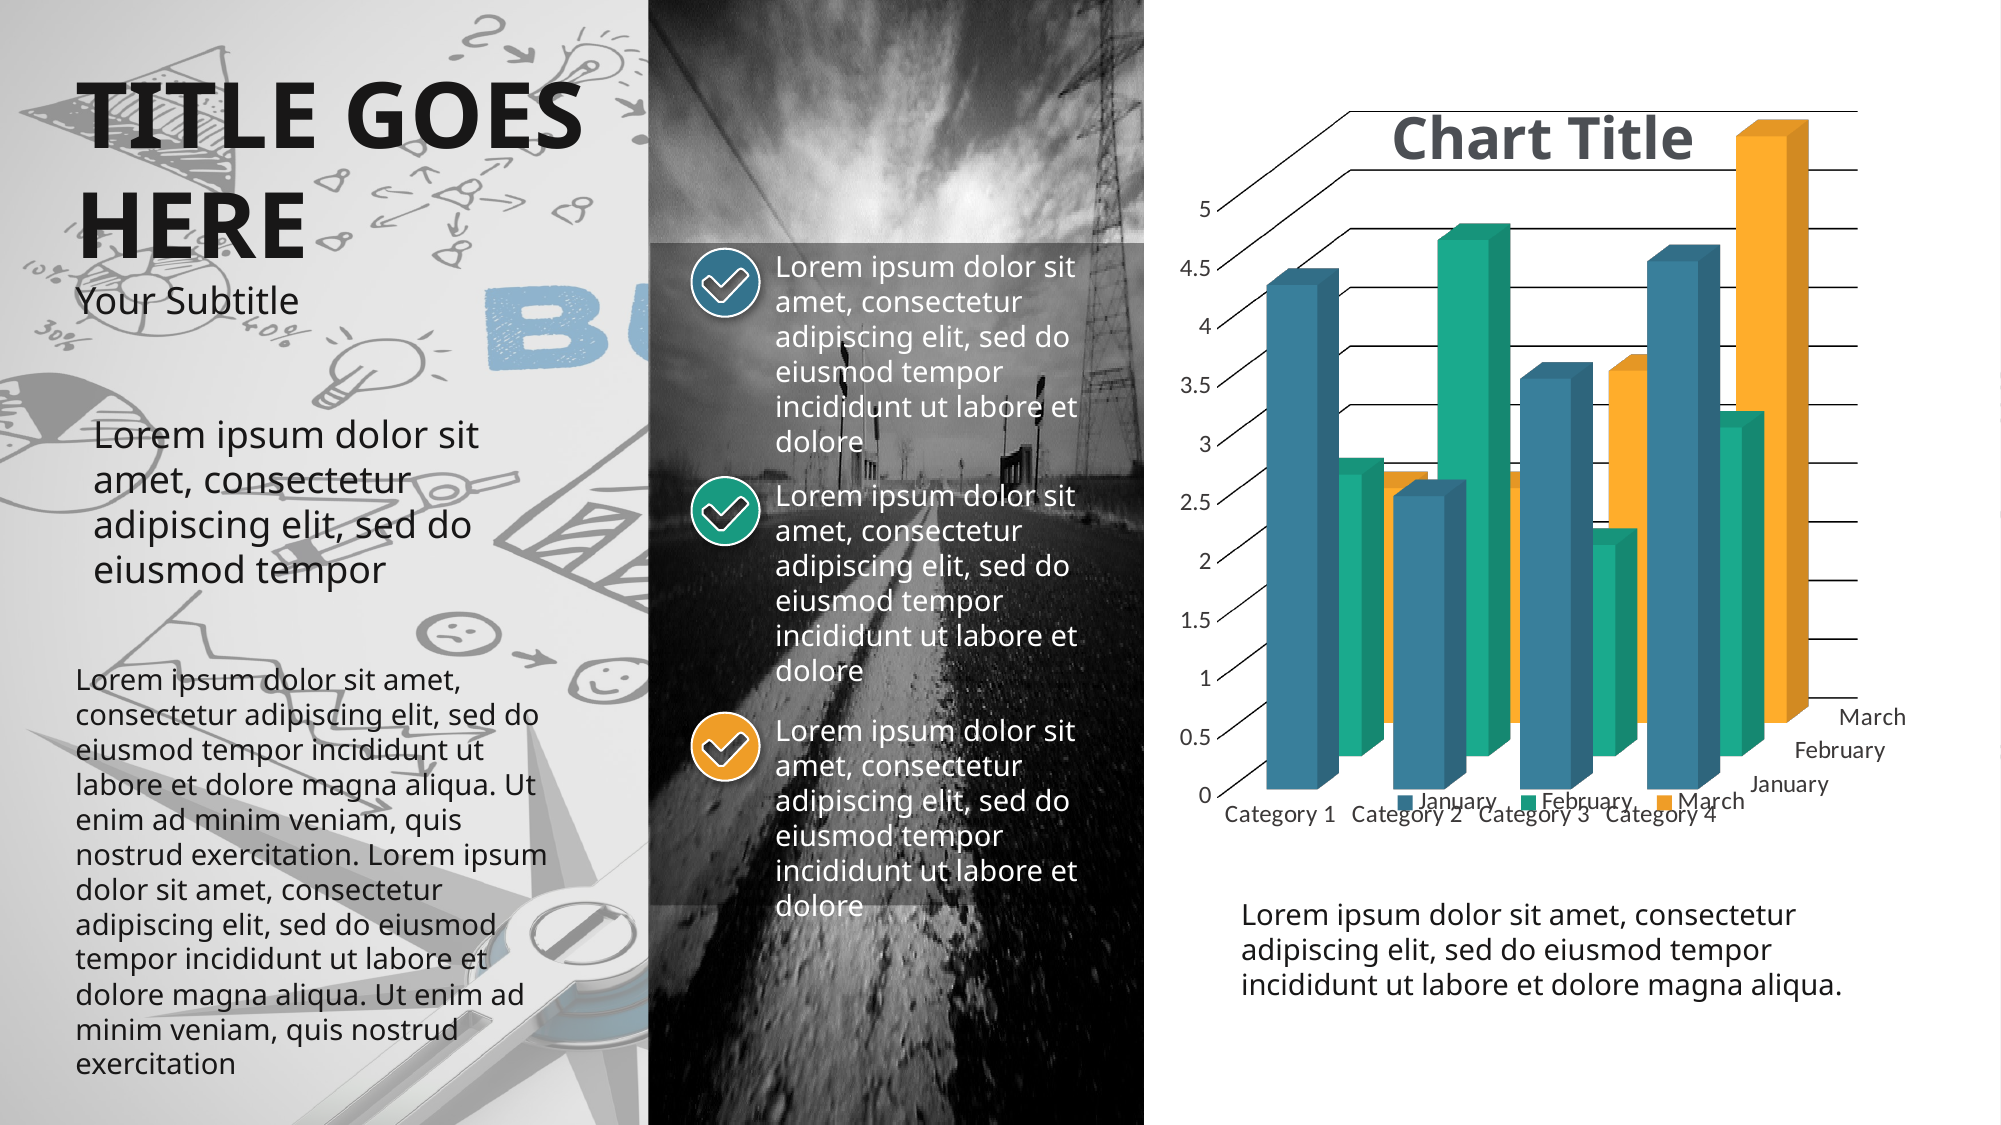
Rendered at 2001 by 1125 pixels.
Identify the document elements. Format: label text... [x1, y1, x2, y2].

text_box [649, 242, 1143, 907]
text_box Lorem ipsum dolor sit amet, consectetur adipiscing elit, sed do eiusmod tempor incididunt ut labore et dolore [775, 248, 1121, 459]
text_box Lorem ipsum dolor sit amet, consectetur adipiscing elit, sed do eiusmod tempor incididunt ut labore et dolore [775, 477, 1121, 687]
text_box [691, 712, 760, 781]
text_box Lorem ipsum dolor sit amet, consectetur adipiscing elit, sed do eiusmod tempor incididunt ut labore et dolore magna aliqua. [1226, 906, 1909, 1009]
text_box [1143, 0, 2000, 1125]
text_box Lorem ipsum dolor sit amet, consectetur adipiscing elit, sed do eiusmod tempor incididunt ut labore et dolore magna aliqua. Ut enim ad minim veniam, quis nostrud exercitation. Lorem ipsum dolor sit amet, consectetur adipiscing elit, sed do eiusmod tempor incididunt ut labore et dolore magna aliqua. Ut enim ad minim veniam, quis nostrud exercitation [60, 653, 586, 1125]
text_box [691, 477, 760, 546]
chart [1159, 10, 1975, 906]
text_box Lorem ipsum dolor sit amet, consectetur adipiscing elit, sed do eiusmod tempor [78, 404, 604, 599]
text_box [691, 248, 760, 317]
text_box [647, 330, 1143, 1125]
text_box TITLE GOES HERE Your Subtitle [60, 49, 649, 330]
text_box [647, 0, 1143, 242]
text_box Lorem ipsum dolor sit amet, consectetur adipiscing elit, sed do eiusmod tempor incididunt ut labore et dolore [775, 712, 1121, 923]
